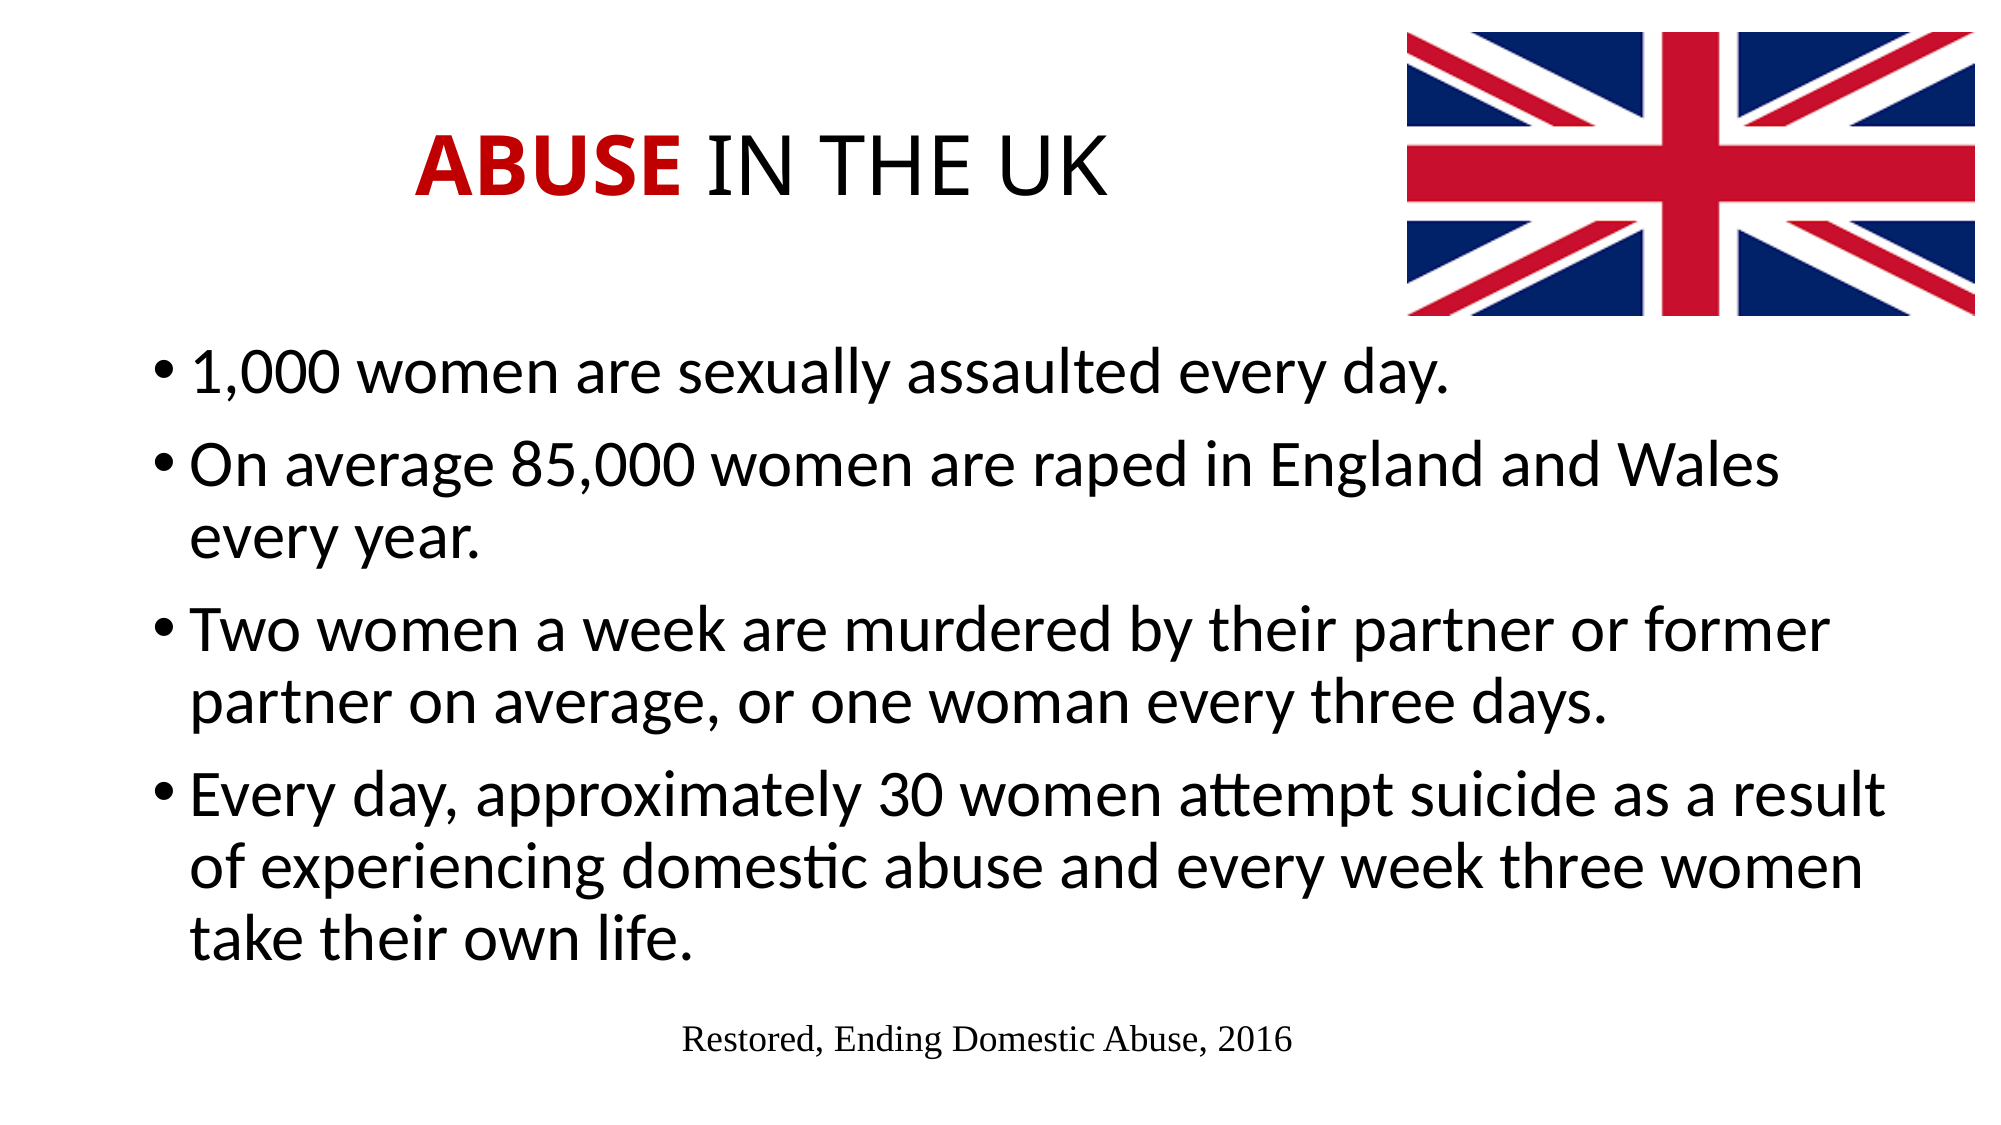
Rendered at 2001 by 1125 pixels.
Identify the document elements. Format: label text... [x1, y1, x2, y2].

list 1,000 women are sexually assaulted every day. On average 85,000 women are raped in England and Wales every year. Two women a week are murdered by their partner or former partner on average, or one woman every three days. Every day, approximately 30 women attempt suicide as a result of experiencing domestic abuse and every week three women take their own life. [137, 328, 1903, 1004]
text_box Restored, Ending Domestic Abuse, 2016 [362, 1007, 1613, 1067]
picture [1407, 32, 1975, 316]
title ABUSE IN THE UK [137, 67, 1387, 271]
